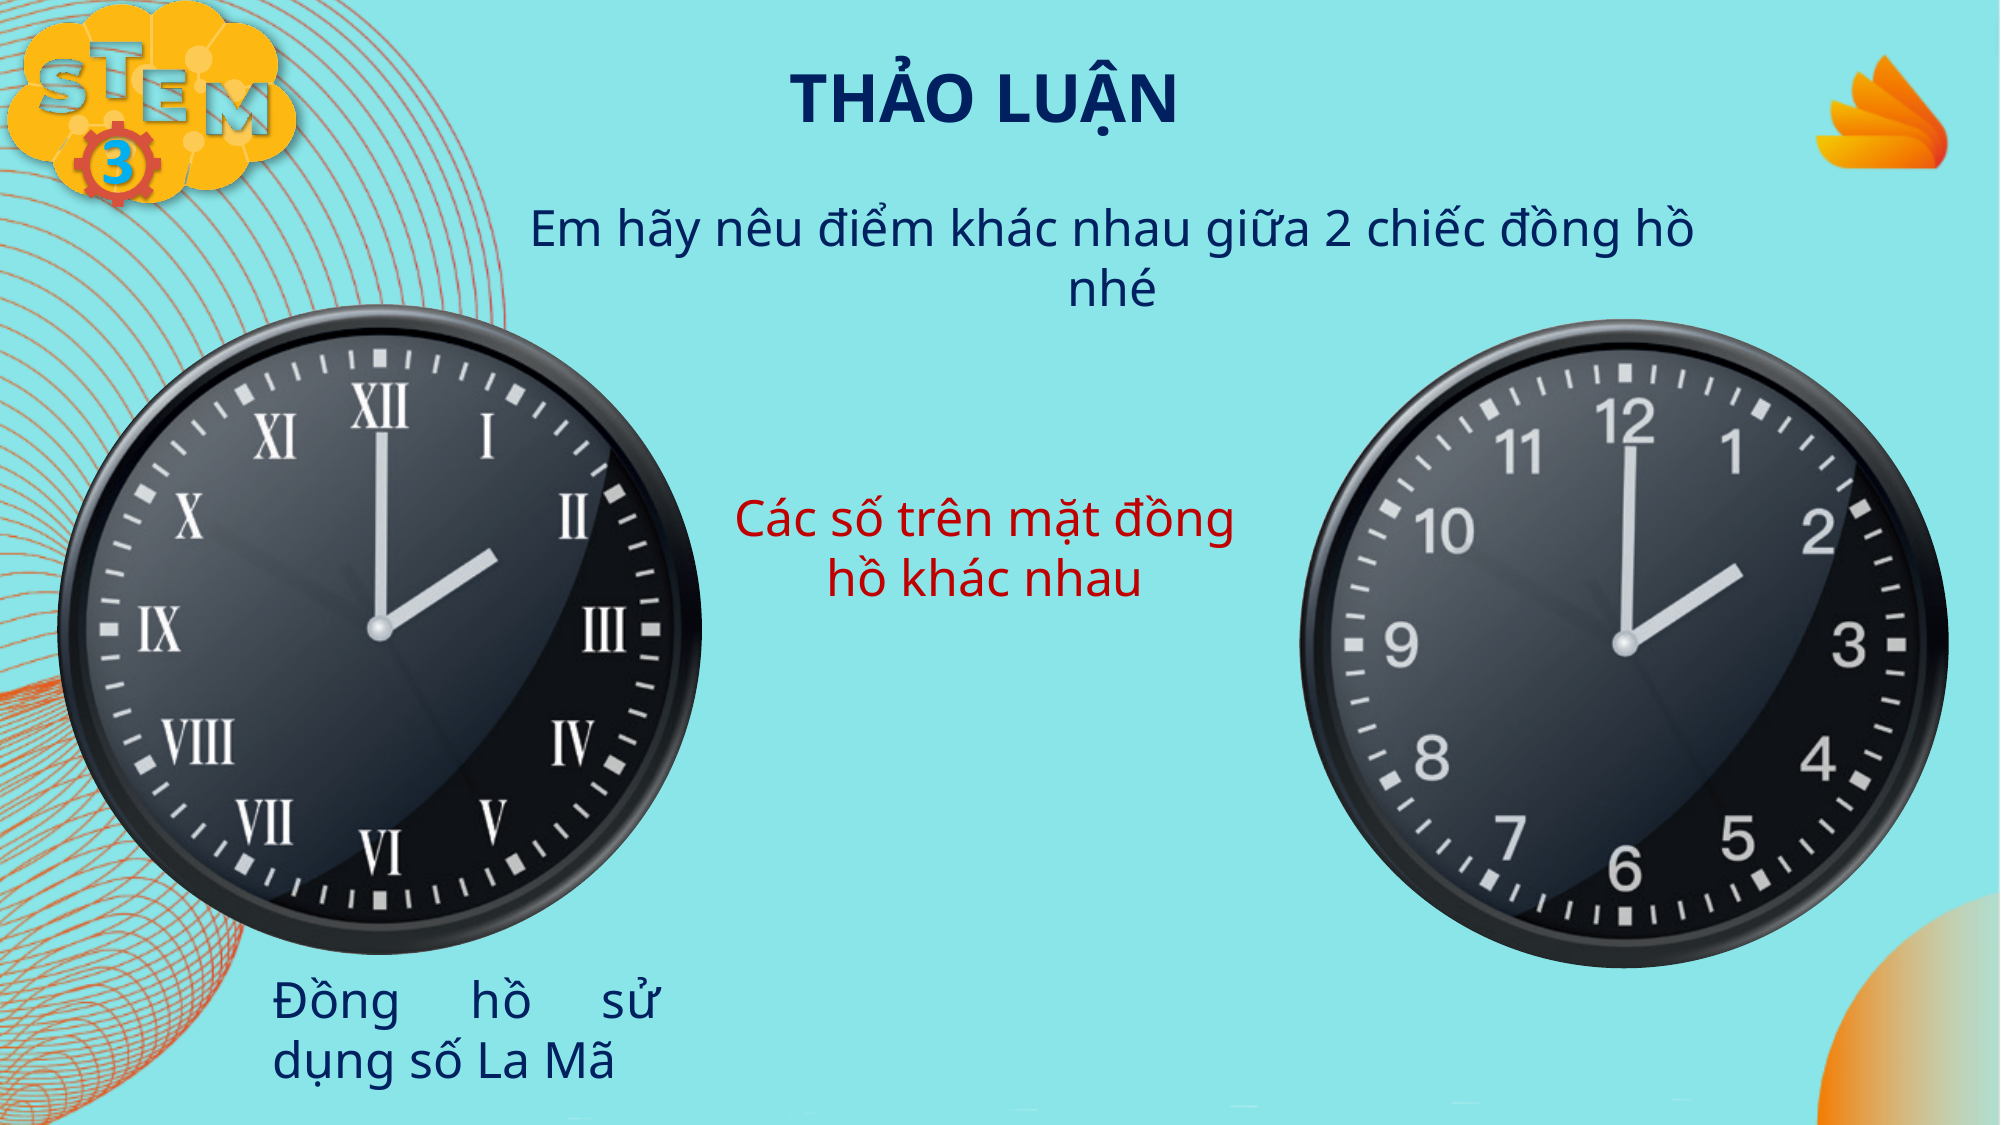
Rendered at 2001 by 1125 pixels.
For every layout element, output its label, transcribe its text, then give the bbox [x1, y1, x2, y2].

picture [0, 0, 2001, 1125]
text_box Em hãy nêu điểm khác nhau giữa 2 chiếc đồng hồ nhé [466, 189, 1759, 324]
text_box THẢO LUẬN [654, 48, 1317, 143]
text_box Đồng hồ sử dụng số La Mã [250, 956, 682, 1104]
text_box Các số trên mặt đồng hồ khác nhau [702, 478, 1276, 614]
